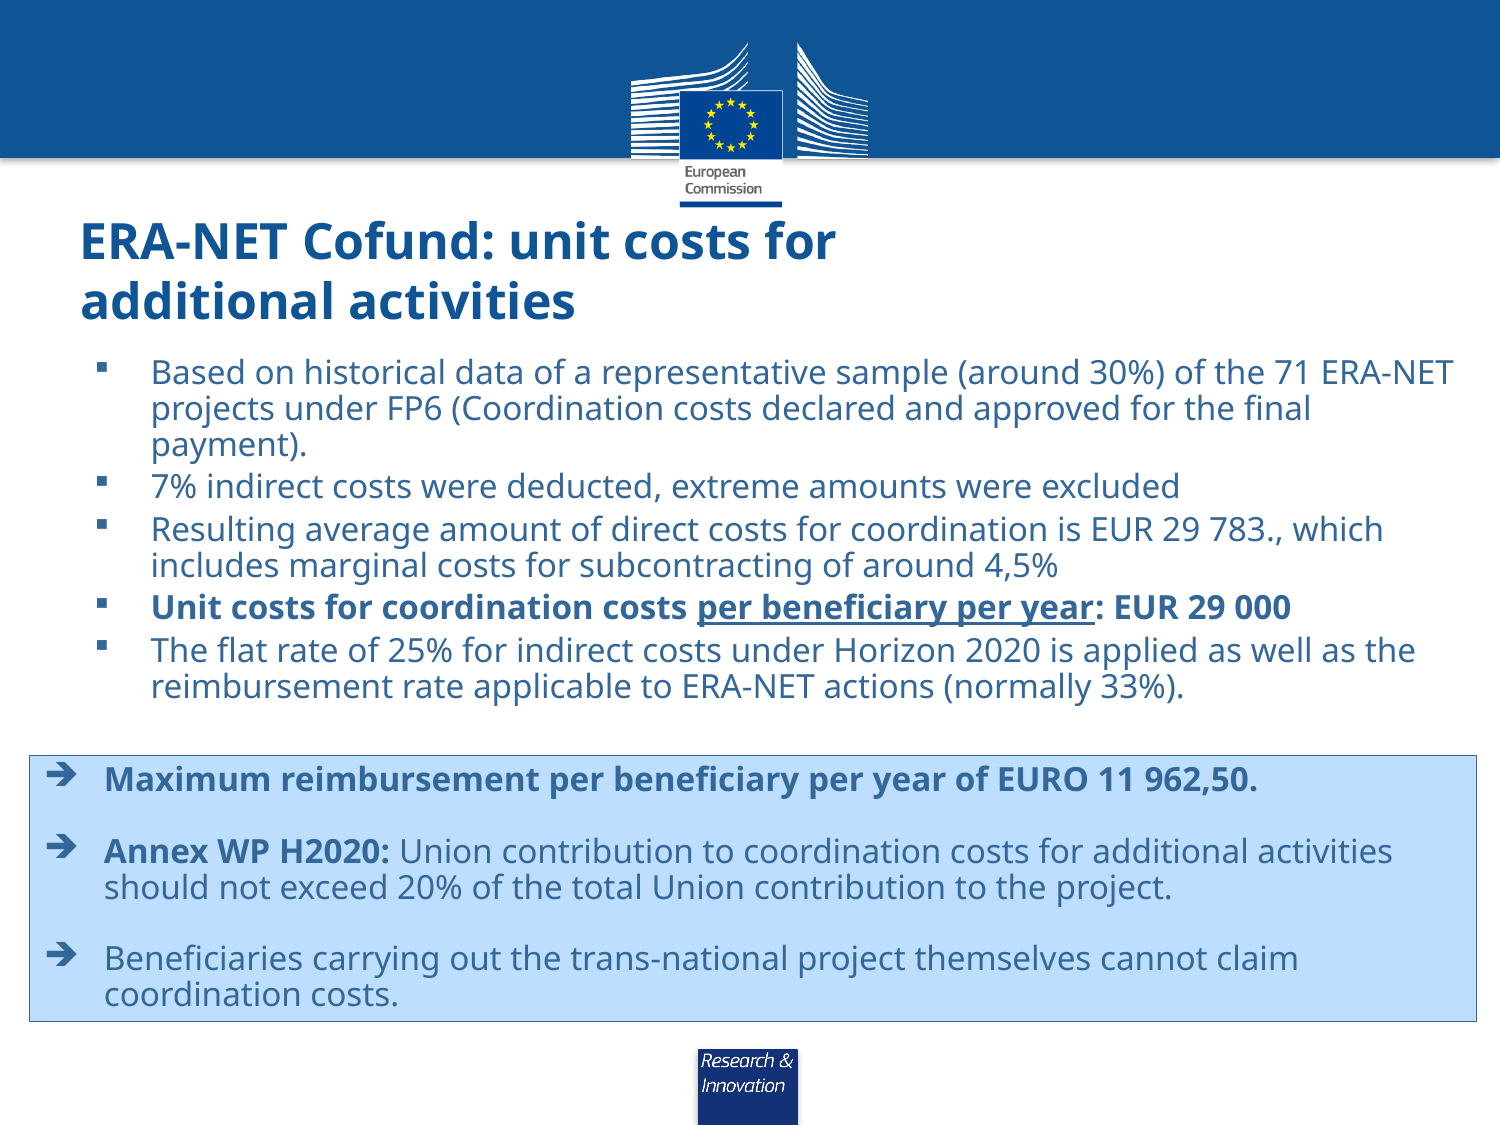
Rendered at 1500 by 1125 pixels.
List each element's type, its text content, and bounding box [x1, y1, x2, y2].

text_box Maximum reimbursement per beneficiary per year of EURO 11 962,50. Annex WP H2020: Union contribution to coordination costs for additional activities should not exceed 20% of the total Union contribution to the project. Beneficiaries carrying out the trans-national project themselves cannot claim coordination costs. [29, 755, 1477, 1022]
picture [701, 1052, 793, 1092]
list Based on historical data of a representative sample (around 30%) of the 71 ERA-NET projects under FP6 (Coordination costs declared and approved for the final payment). 7% indirect costs were deducted, extreme amounts were excluded Resulting average amount of direct costs for coordination is EUR 29 783., which includes marginal costs for subcontracting of around 4,5% Unit costs for coordination costs per beneficiary per year: EUR 29 000 The flat rate of 25% for indirect costs under Horizon 2020 is applied as well as the reimbursement rate applicable to ERA-NET actions (normally 33%). [79, 348, 1481, 1001]
title ERA-NET Cofund: unit costs for additional activities [64, 198, 1436, 341]
picture [631, 42, 868, 198]
